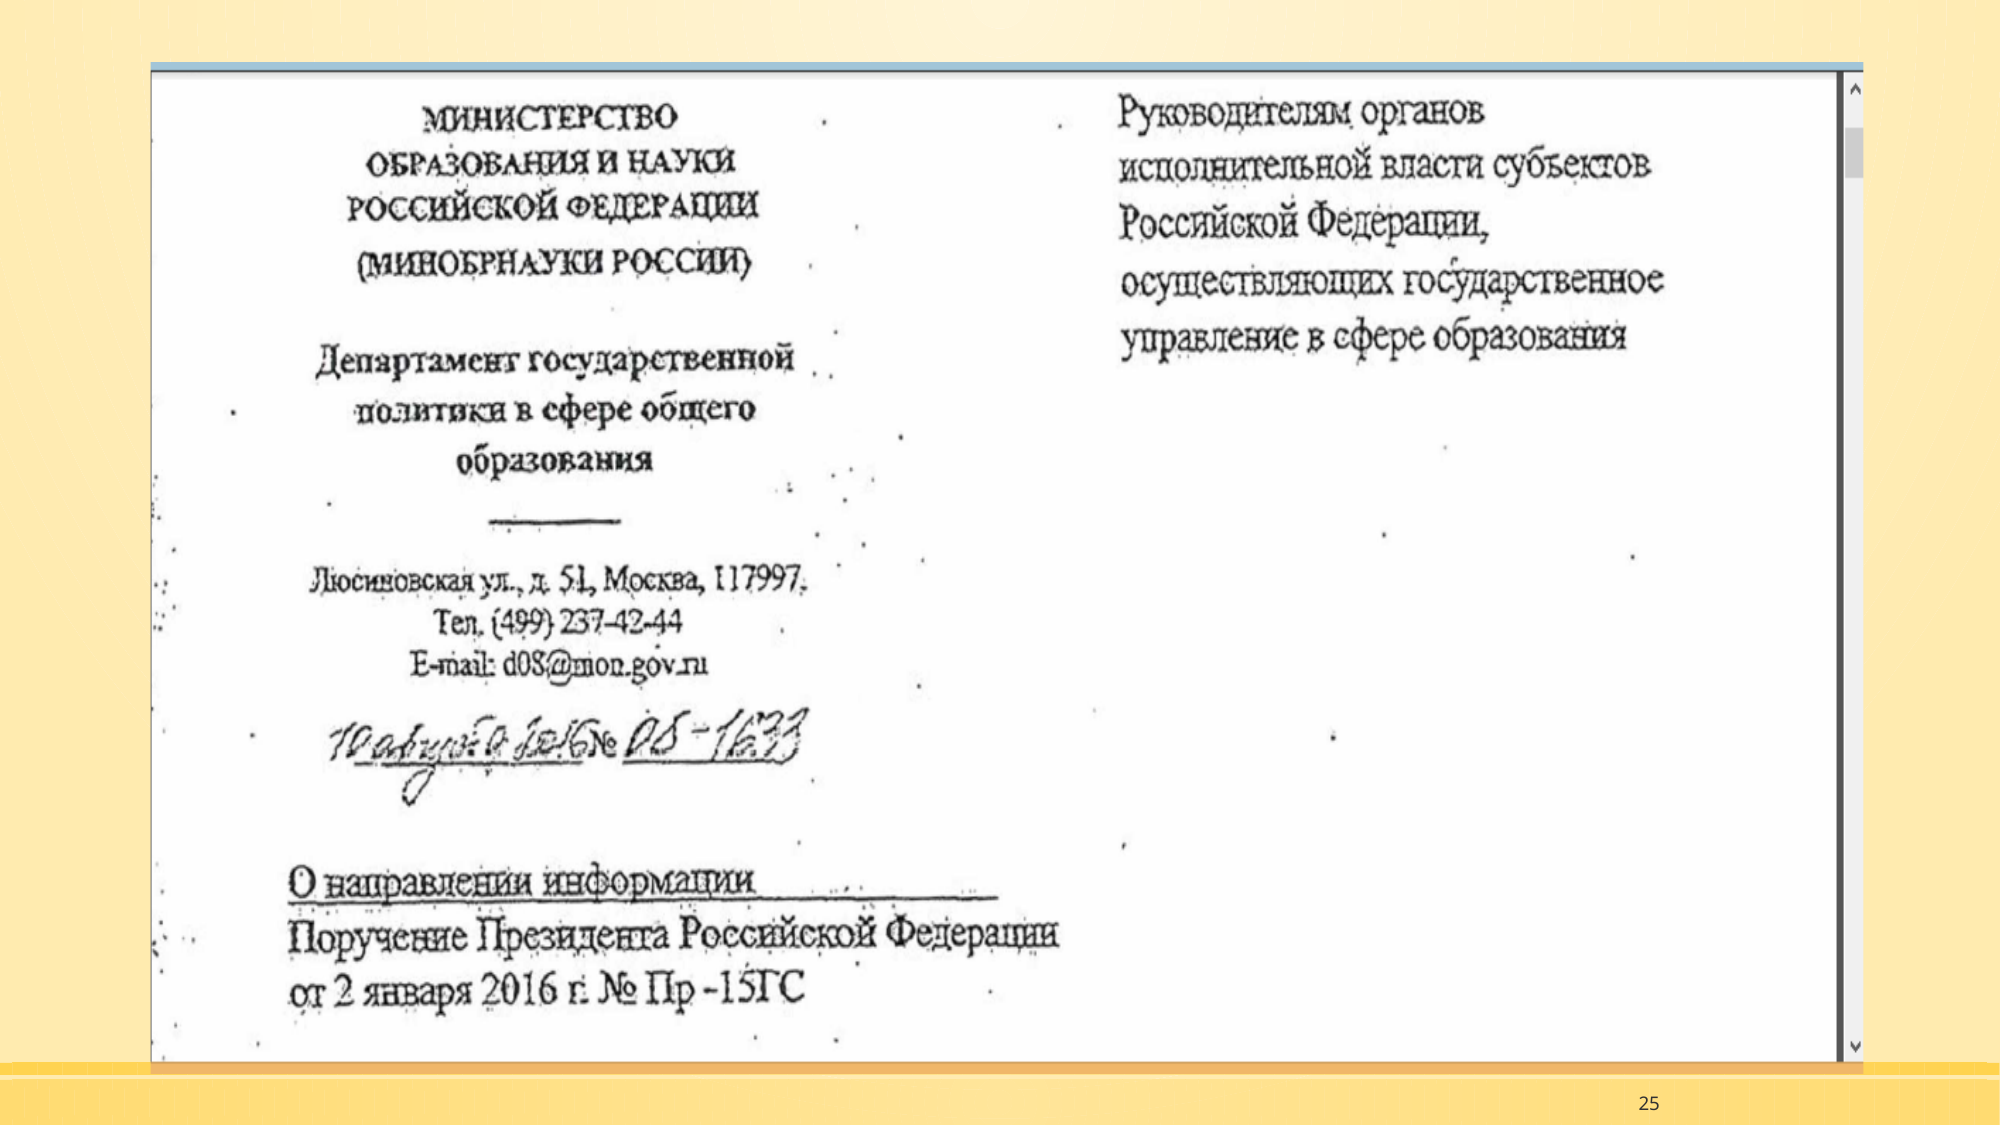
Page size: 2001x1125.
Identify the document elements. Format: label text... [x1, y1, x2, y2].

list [150, 62, 1864, 1074]
slide_number 25 [1325, 1074, 1675, 1125]
